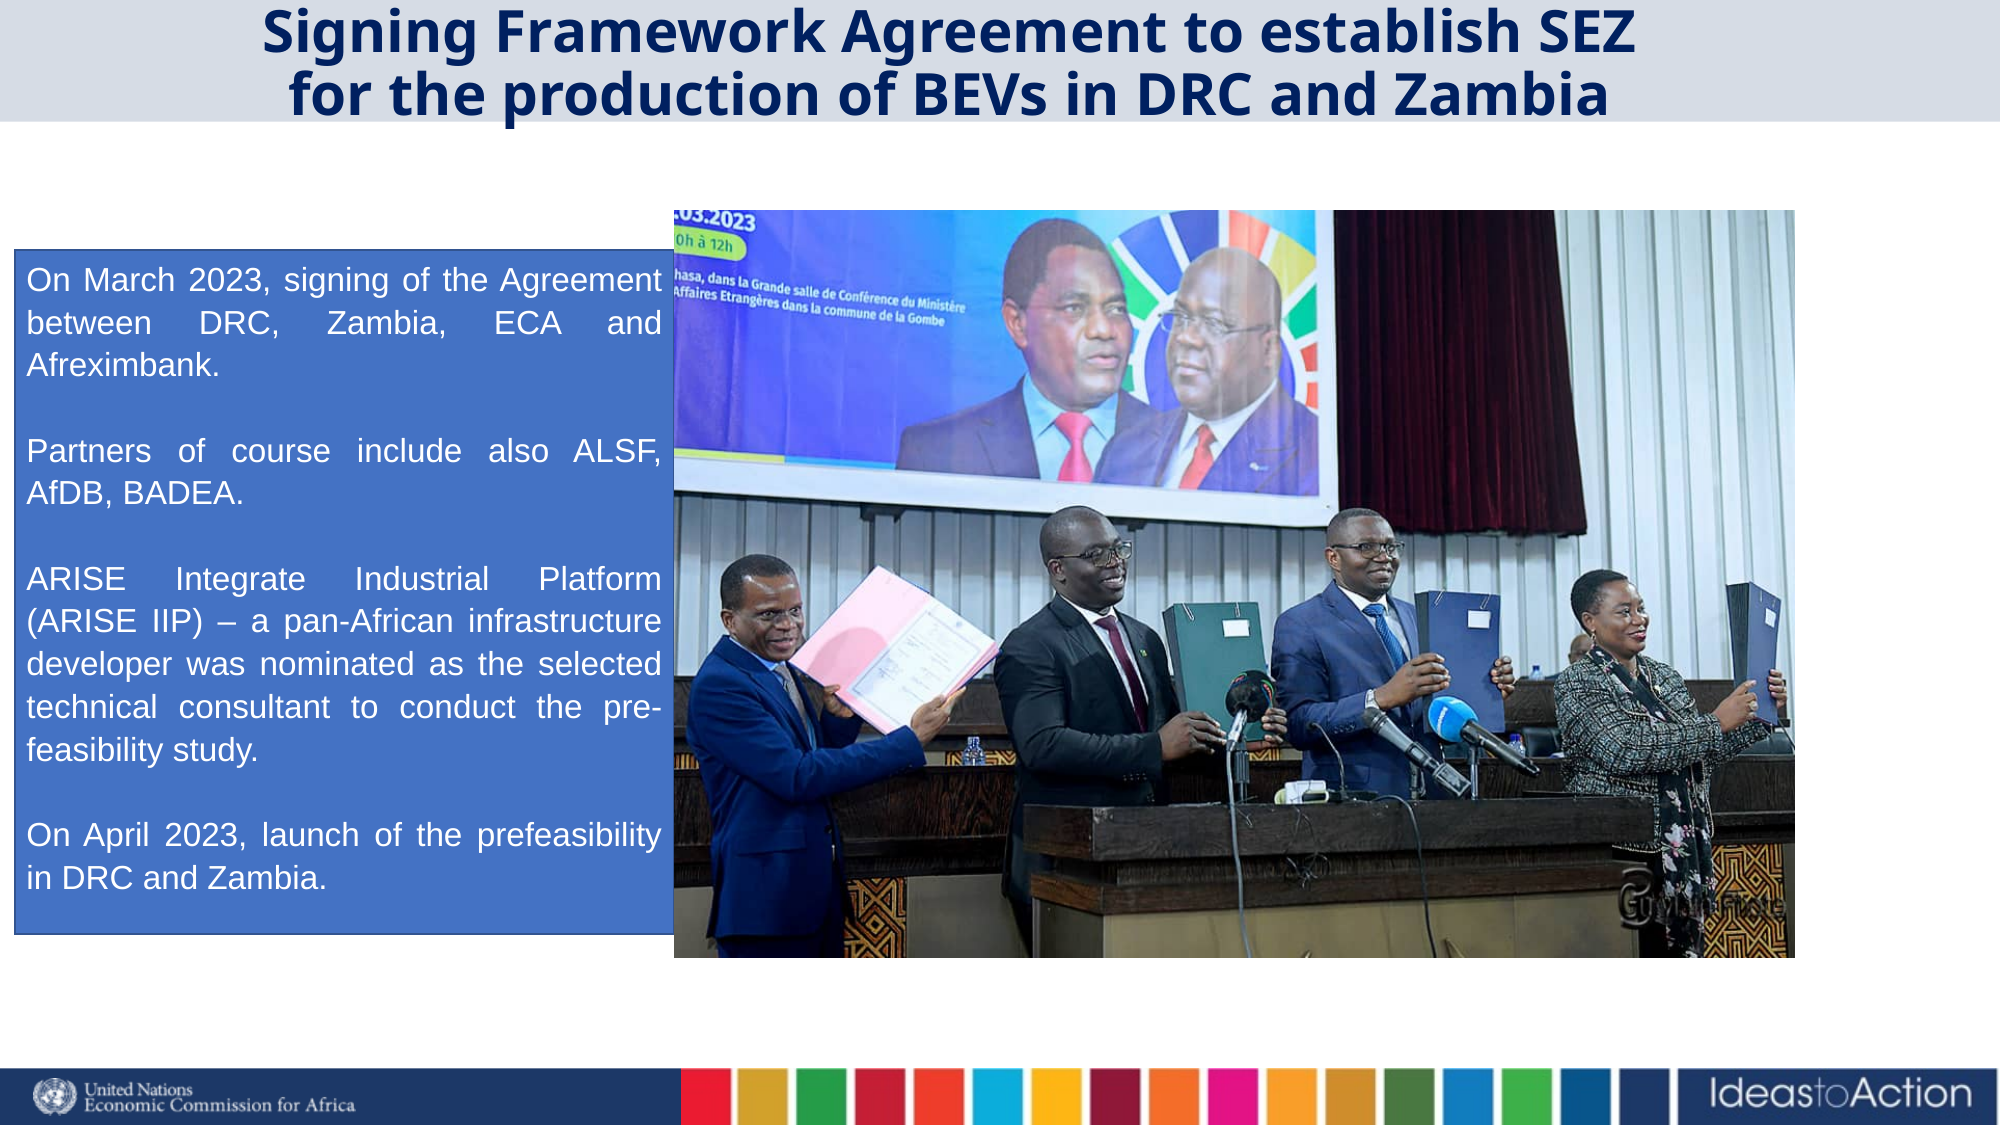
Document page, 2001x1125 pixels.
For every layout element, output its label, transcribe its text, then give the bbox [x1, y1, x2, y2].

picture [33, 1078, 356, 1116]
picture [674, 210, 1795, 958]
text_box On March 2023, signing of the Agreement between DRC, Zambia, ECA and Afreximbank. Partners of course include also ALSF, AfDB, BADEA. ARISE Integrate Industrial Platform (ARISE IIP) – a pan-African infrastructure developer was nominated as the selected technical consultant to conduct the pre-feasibility study. On April 2023, launch of the prefeasibility in DRC and Zambia. [14, 249, 674, 935]
title Signing Framework Agreement to establish SEZ for the production of BEVs in DRC and Zambia [235, 9, 1664, 122]
picture [681, 1068, 2000, 1125]
